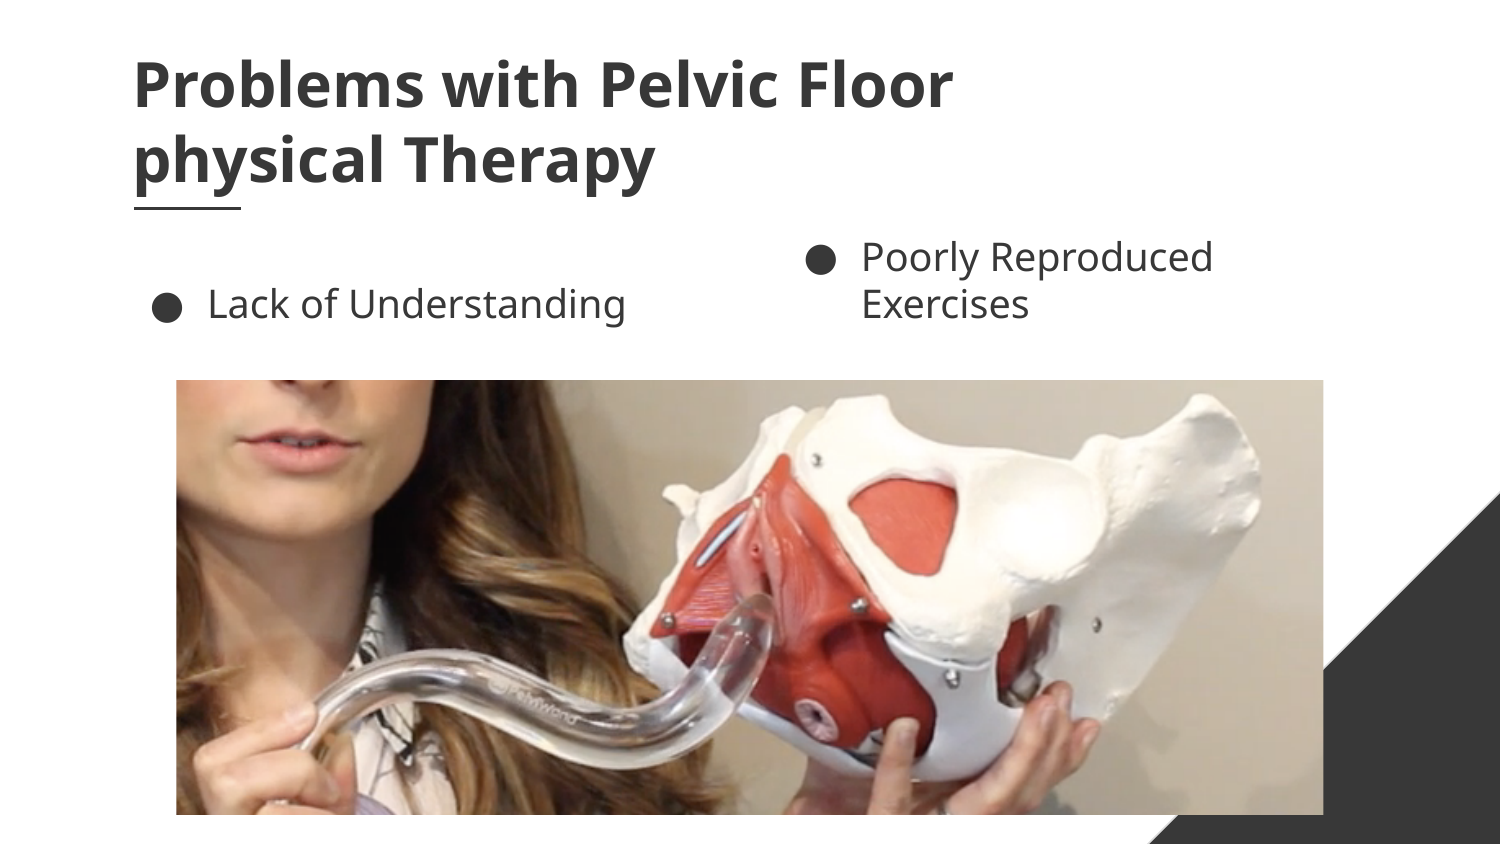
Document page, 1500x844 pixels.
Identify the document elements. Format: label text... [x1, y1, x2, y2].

picture [176, 380, 1324, 816]
text_box Poorly Reproduced Exercises [770, 216, 1383, 342]
list Lack of Understanding Improperly Applied Pressure [116, 216, 977, 560]
title Problems with Pelvic Floor physical Therapy [116, 29, 1193, 117]
